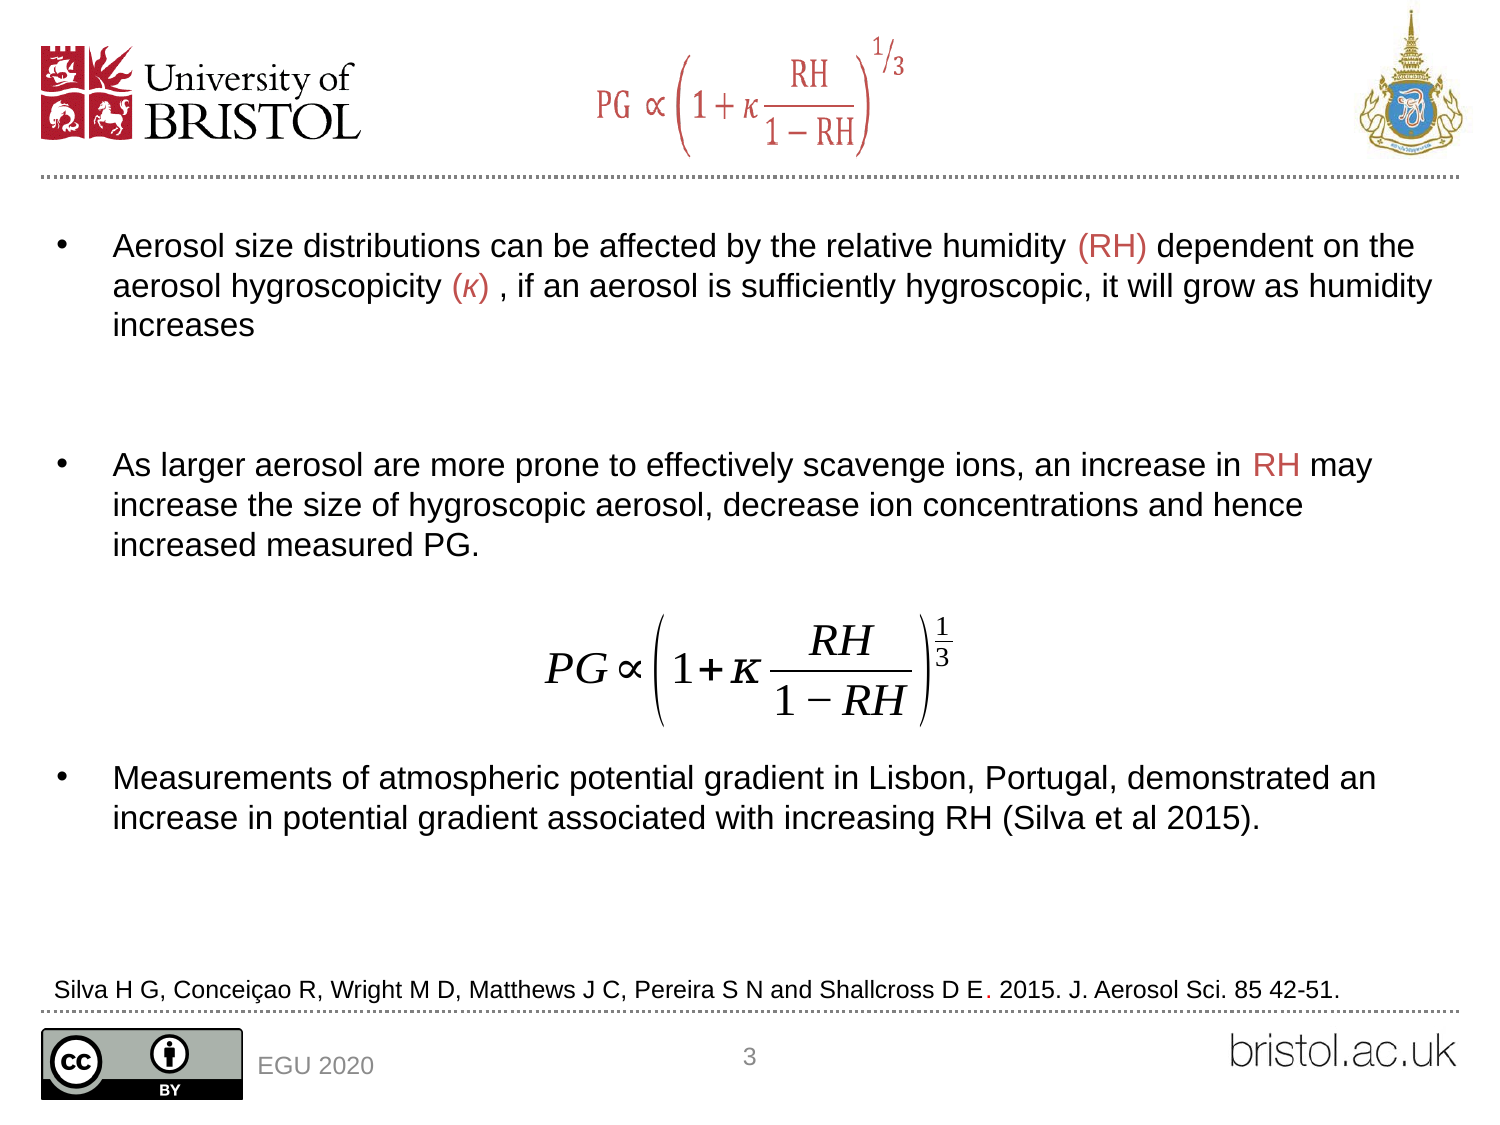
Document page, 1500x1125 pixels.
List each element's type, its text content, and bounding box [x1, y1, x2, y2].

picture [41, 46, 361, 140]
picture [1214, 1023, 1459, 1080]
picture [41, 1028, 243, 1100]
text_box Silva H G, Conceiçao R, Wright M D, Matthews J C, Pereira S N and Shallcross D E. 2015. J. Aerosol Sci. 85 42-51. [39, 965, 1457, 1011]
slide_number 3 [690, 1025, 810, 1086]
footer EGU 2020 [247, 1036, 609, 1092]
picture [1340, 0, 1477, 159]
picture [587, 32, 913, 159]
list Aerosol size distributions can be affected by the relative humidity (RH) dependent on the aerosol hygroscopicity (к) , if an aerosol is sufficiently hygroscopic, it will grow as humidity increases As larger aerosol are more prone to effectively scavenge ions, an increase in RH may increase the size of hygroscopic aerosol, decrease ion concentrations and hence increased measured PG. Measurements of atmospheric potential gradient in Lisbon, Portugal, demonstrated an increase in potential gradient associated with increasing RH (Silva et al 2015). [41, 216, 1459, 739]
